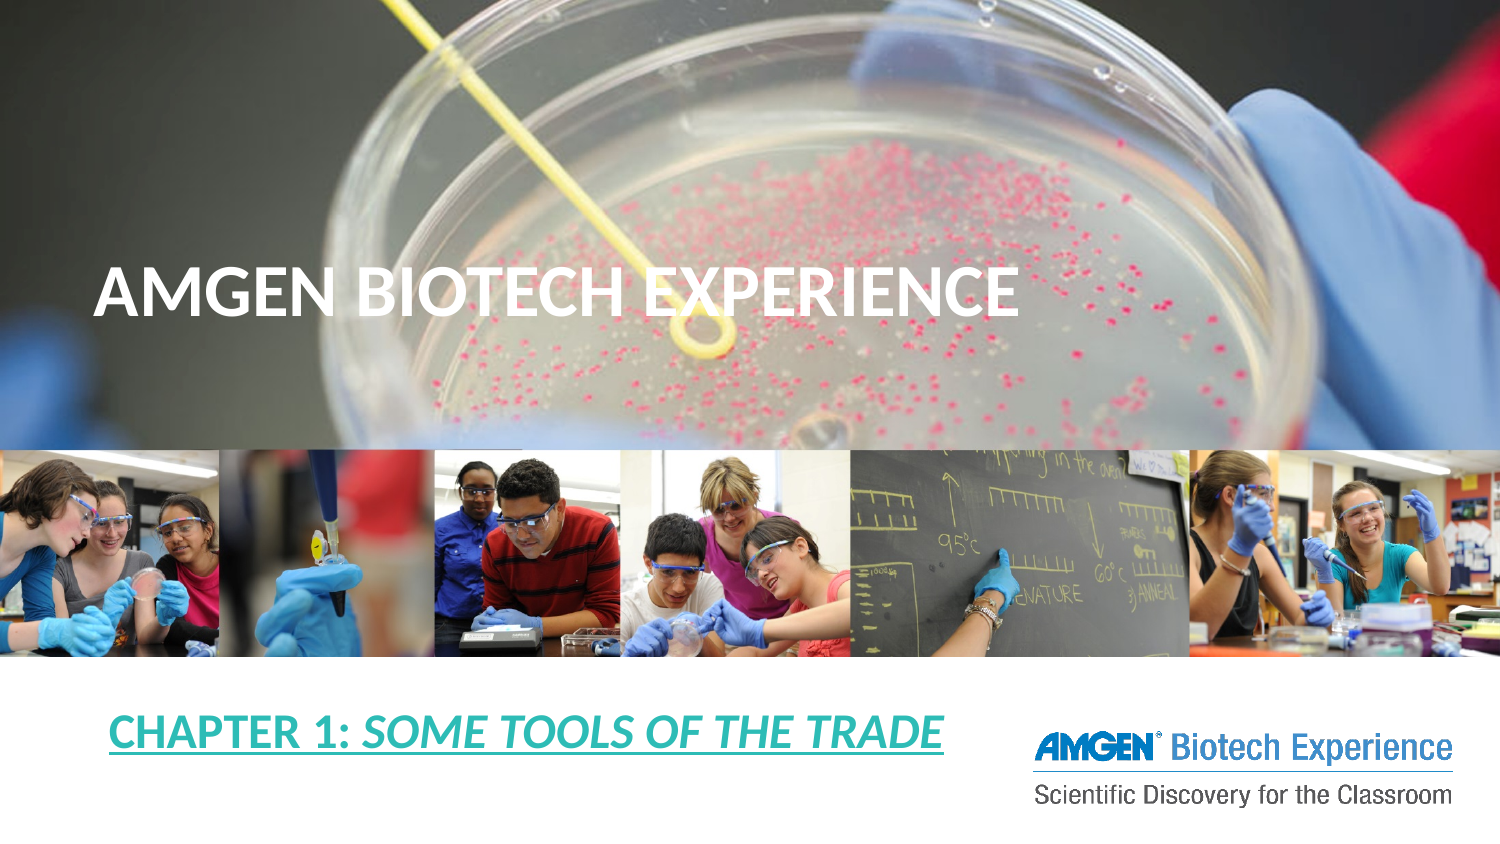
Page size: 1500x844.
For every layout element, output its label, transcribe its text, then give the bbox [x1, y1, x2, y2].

picture [1033, 731, 1453, 808]
list CHAPTER 1: SOME TOOLS OF THE TRADE [93, 700, 1316, 757]
picture [0, 0, 1500, 657]
title AMGEN BIOTECH EXPERIENCE [93, 244, 1315, 329]
